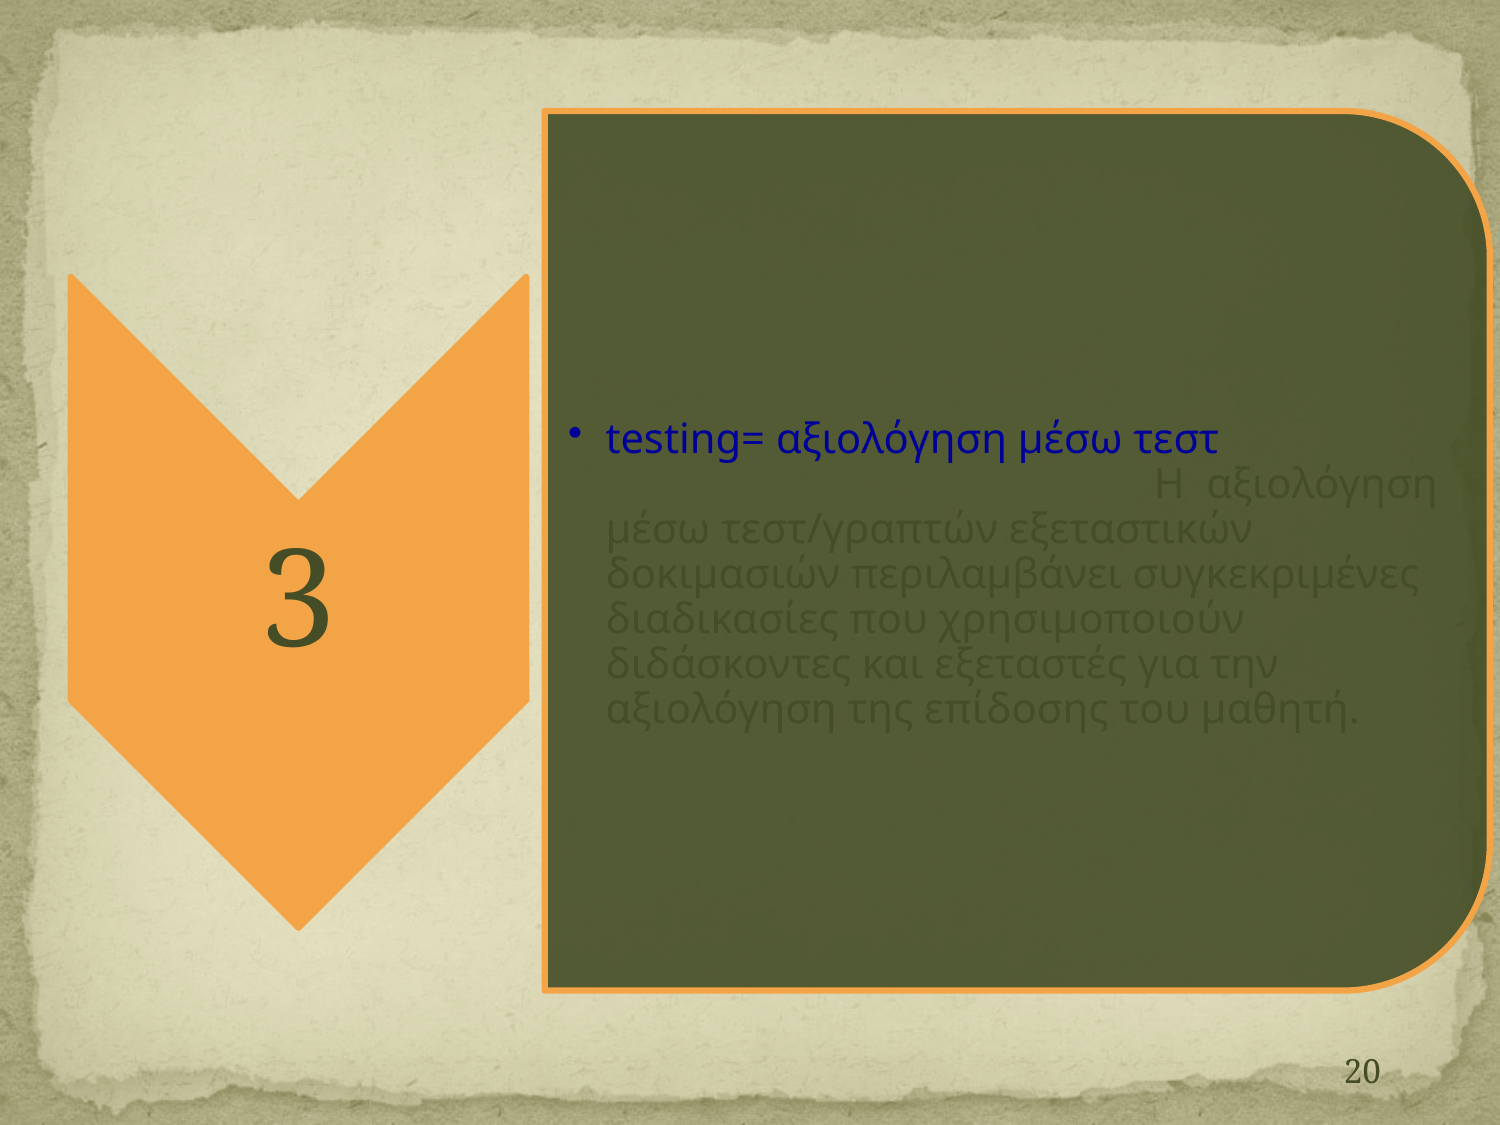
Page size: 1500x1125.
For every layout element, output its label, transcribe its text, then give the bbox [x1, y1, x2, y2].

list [62, 85, 1498, 1017]
slide_number 20 [1299, 1042, 1425, 1103]
